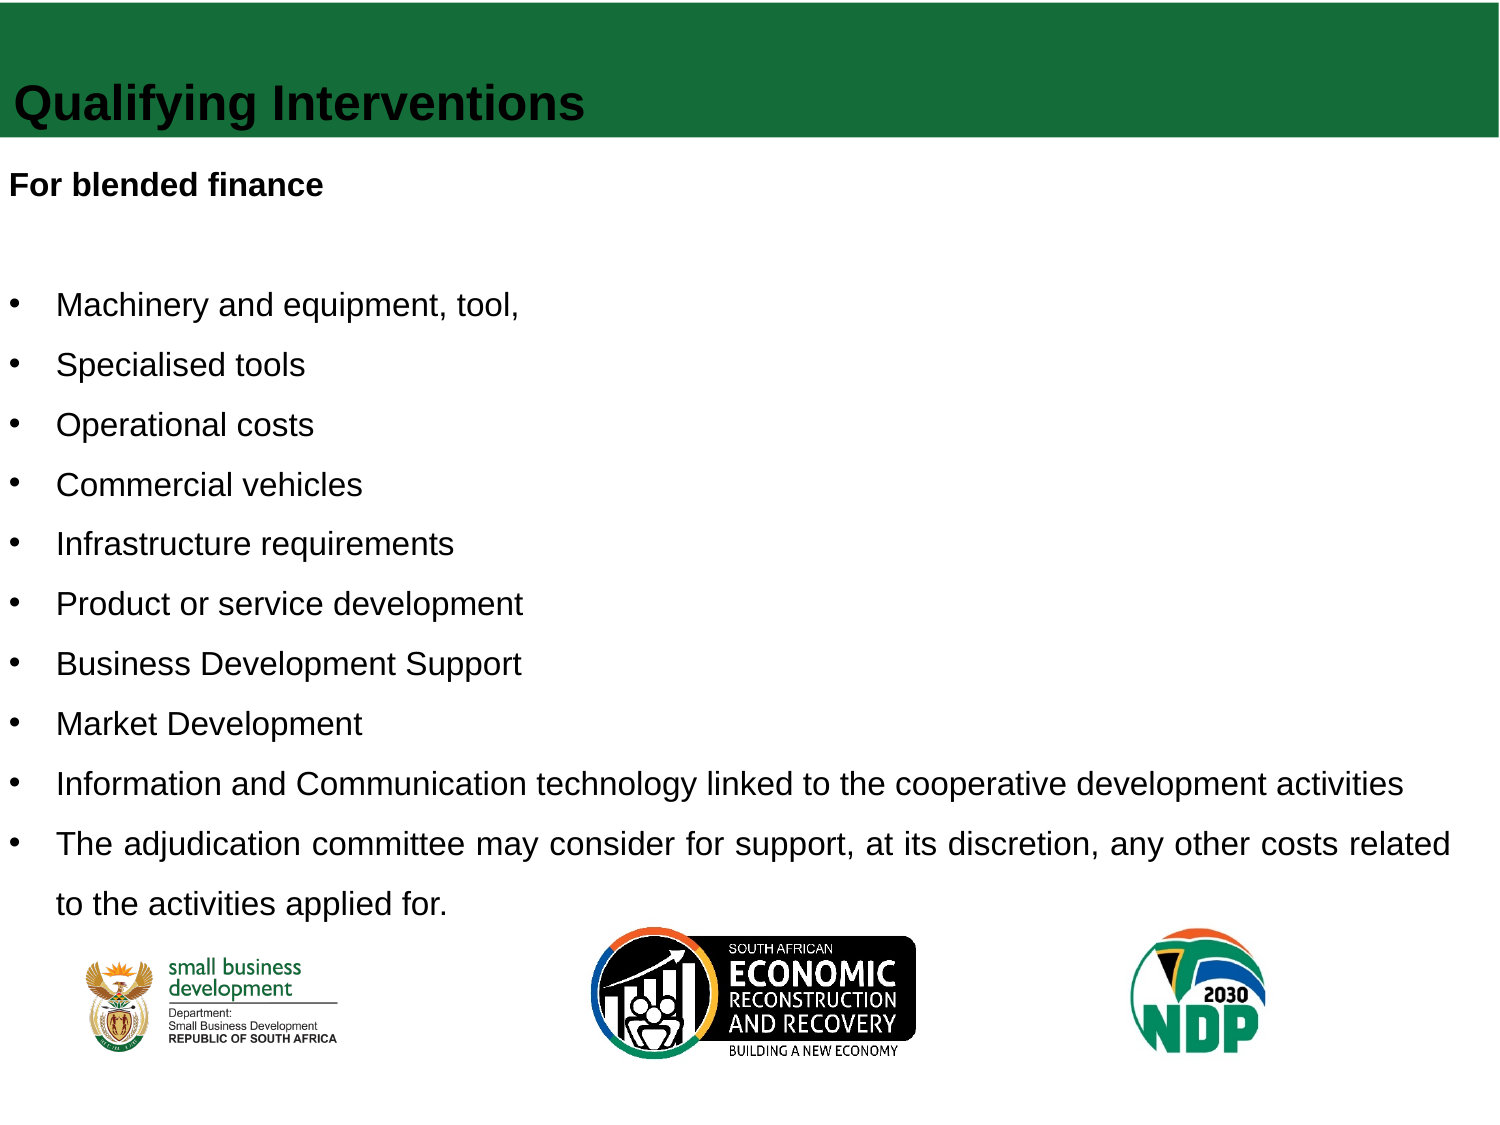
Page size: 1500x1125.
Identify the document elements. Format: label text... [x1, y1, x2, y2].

text_box Qualifying Interventions [0, 2, 1499, 138]
text_box For blended finance Machinery and equipment, tool, Specialised tools Operational costs Commercial vehicles Infrastructure requirements Product or service development Business Development Support Market Development Information and Communication technology linked to the cooperative development activities The adjudication committee may consider for support, at its discretion, any other costs related to the activities applied for. [0, 135, 1468, 1009]
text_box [78, 853, 1279, 1125]
